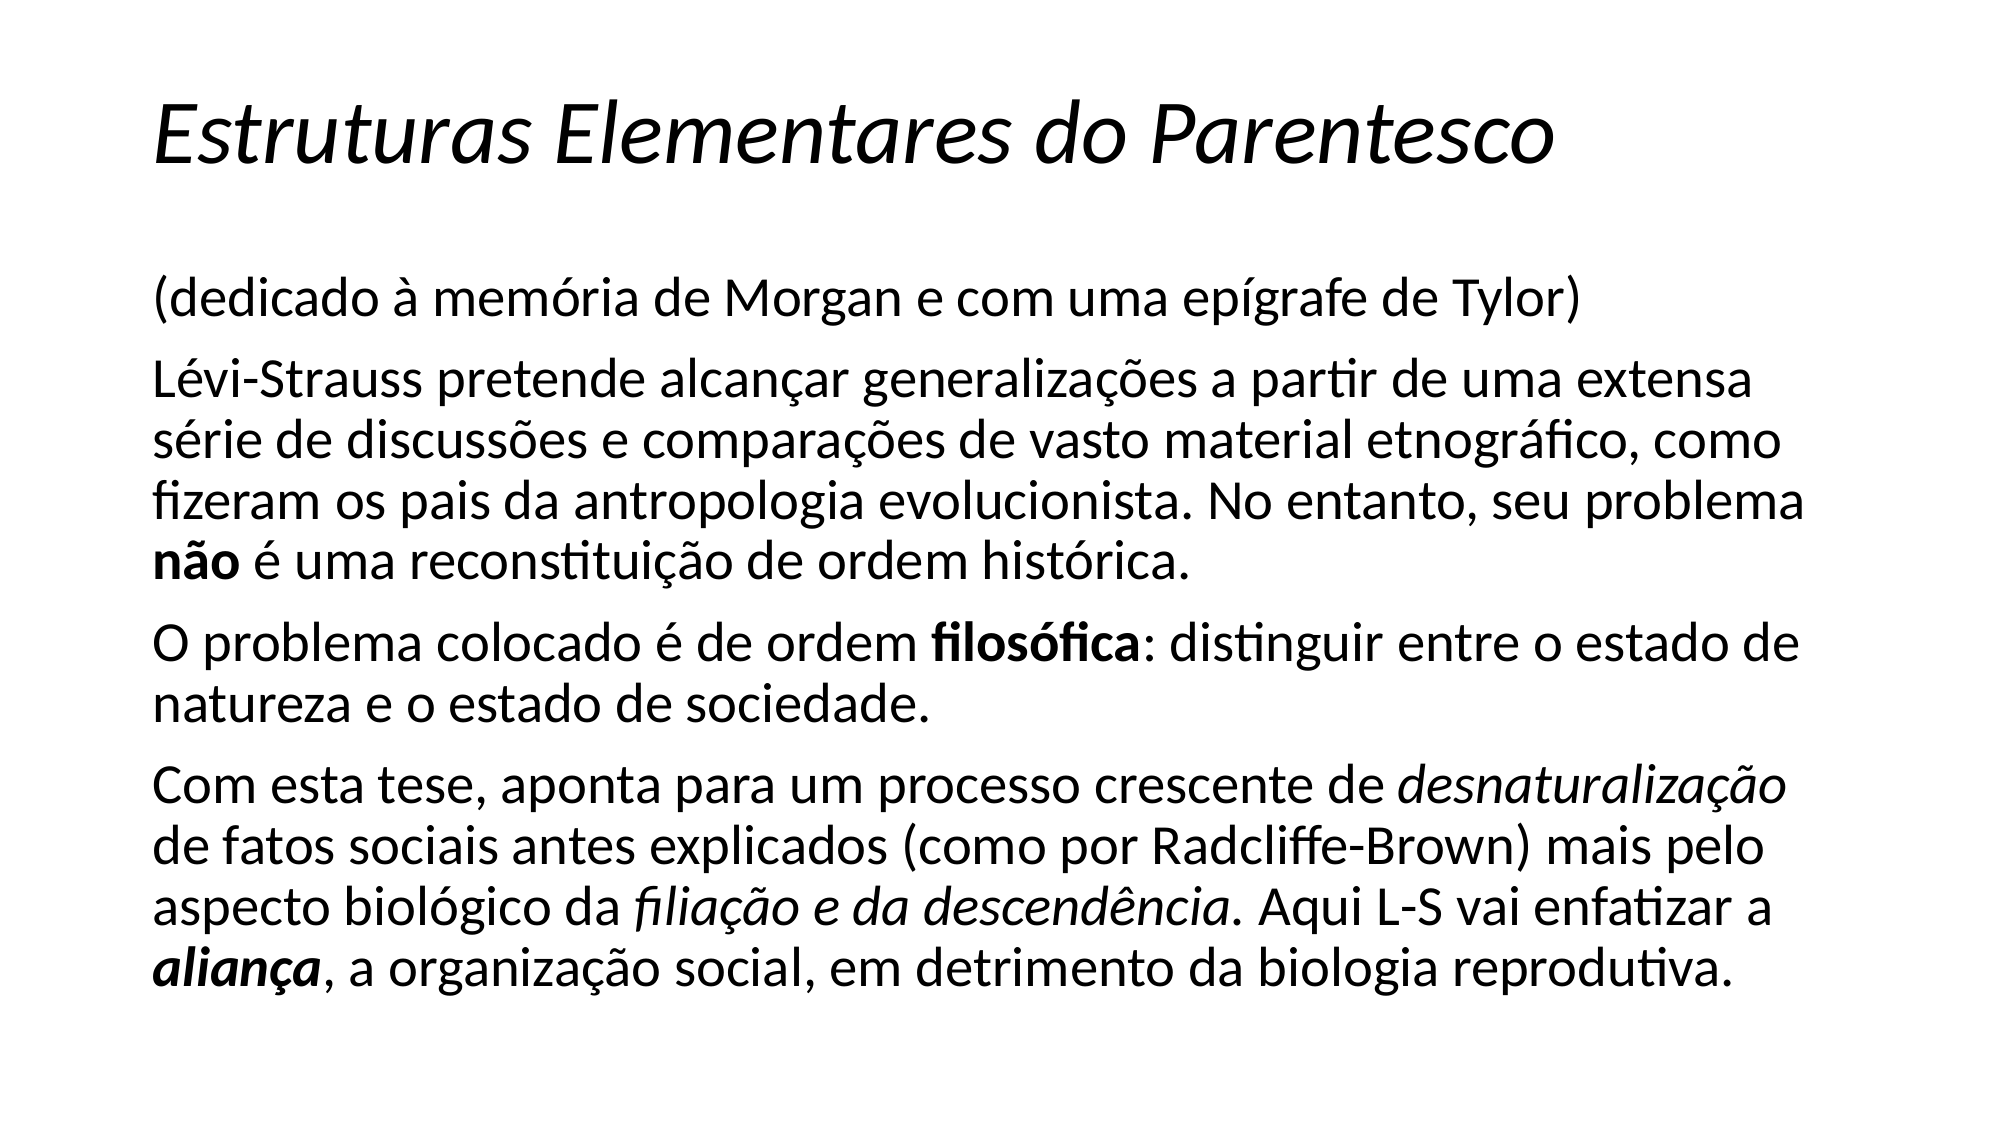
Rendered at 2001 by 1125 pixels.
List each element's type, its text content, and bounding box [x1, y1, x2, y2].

title Estruturas Elementares do Parentesco [137, 59, 1863, 209]
list (dedicado à memória de Morgan e com uma epígrafe de Tylor) Lévi-Strauss pretende alcançar generalizações a partir de uma extensa série de discussões e comparações de vasto material etnográfico, como fizeram os pais da antropologia evolucionista. No entanto, seu problema não é uma reconstituição de ordem histórica. O problema colocado é de ordem filosófica: distinguir entre o estado de natureza e o estado de sociedade. Com esta tese, aponta para um processo crescente de desnaturalização de fatos sociais antes explicados (como por Radcliffe-Brown) mais pelo aspecto biológico da filiação e da descendência. Aqui L-S vai enfatizar a aliança, a organização social, em detrimento da biologia reprodutiva. [137, 259, 1863, 1014]
